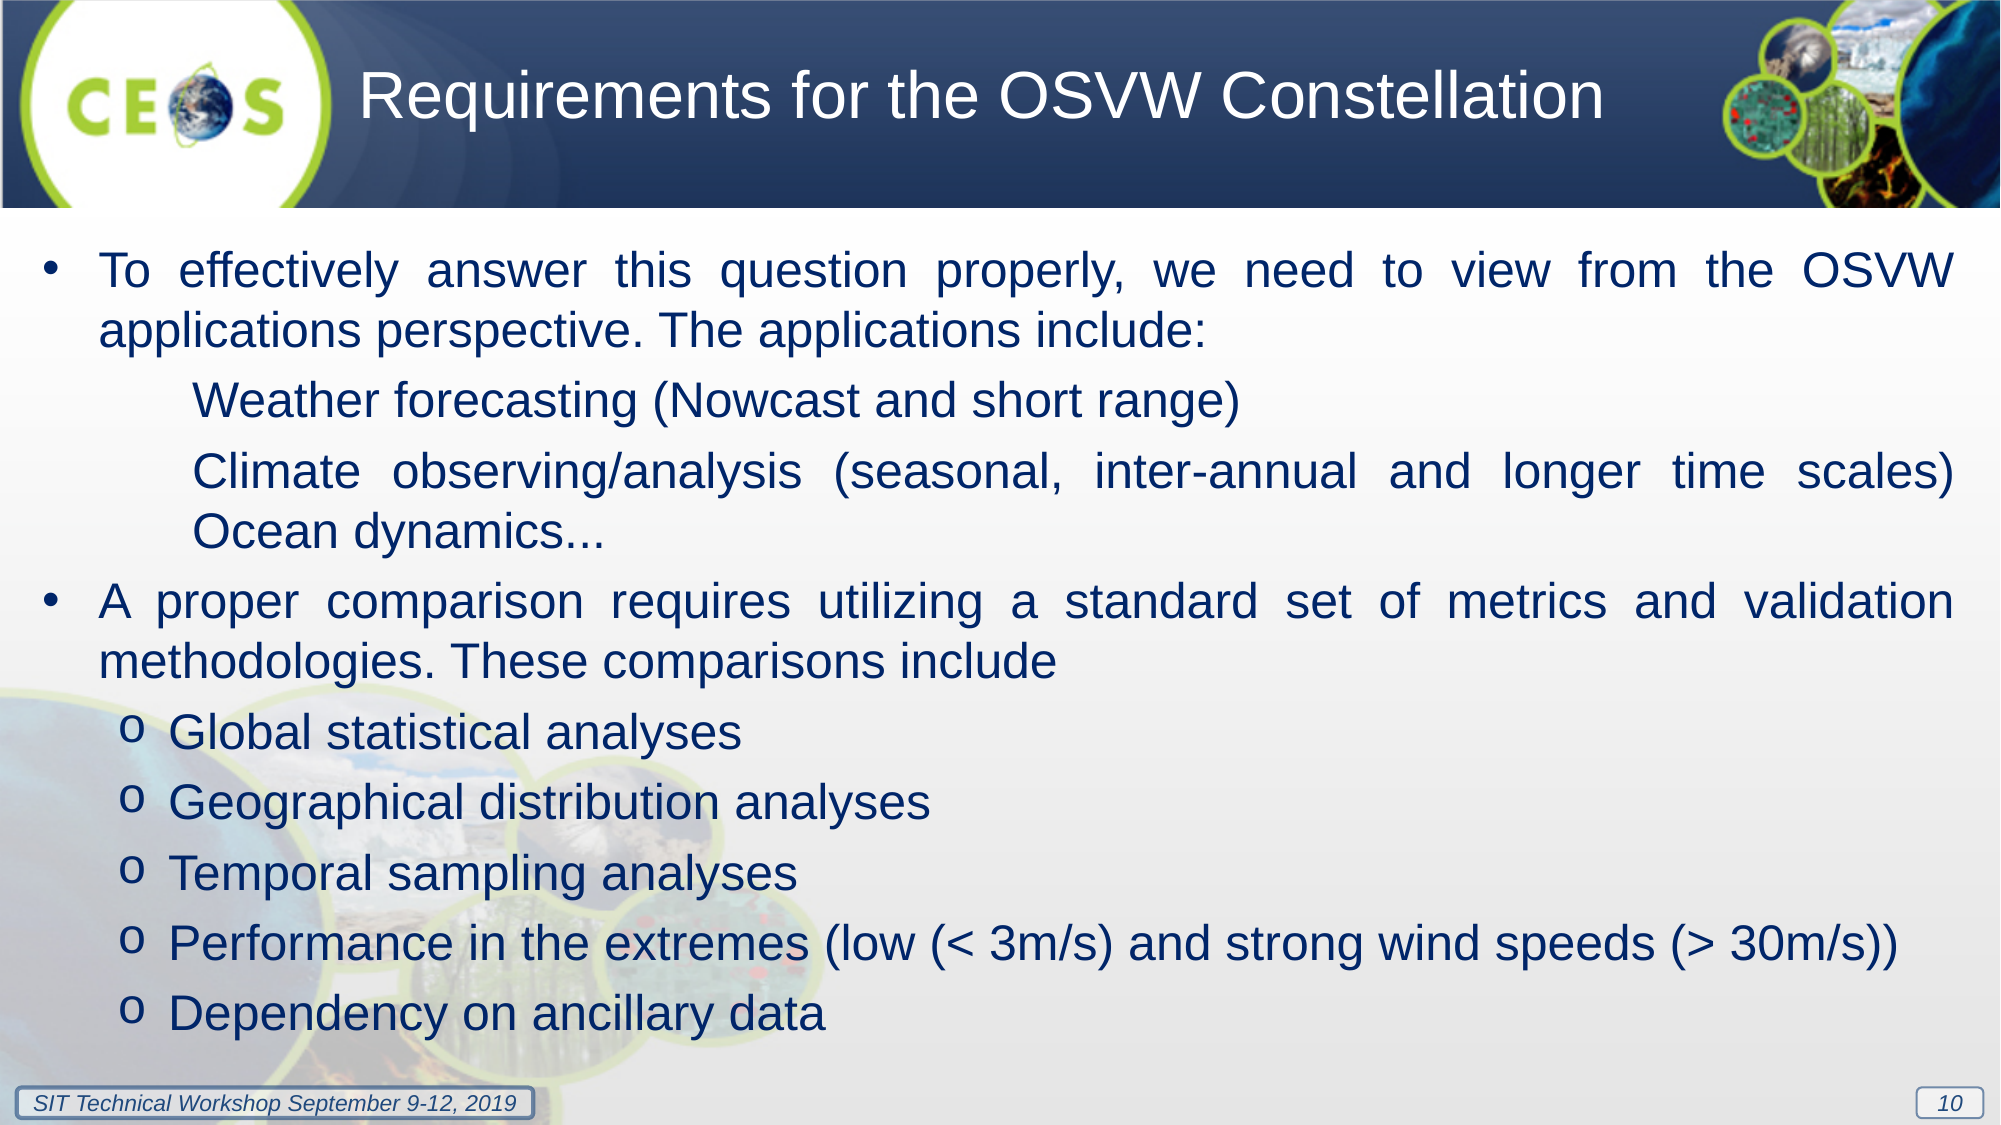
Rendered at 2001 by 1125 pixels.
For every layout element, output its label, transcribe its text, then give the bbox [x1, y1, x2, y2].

list To effectively answer this question properly, we need to view from the OSVW applications perspective. The applications include: Weather forecasting (Nowcast and short range) Climate observing/analysis (seasonal, inter-annual and longer time scales) Ocean dynamics... A proper comparison requires utilizing a standard set of metrics and validation methodologies. These comparisons include Global statistical analyses Geographical distribution analyses Temporal sampling analyses Performance in the extremes (low (< 3m/s) and strong wind speeds (> 30m/s)) Dependency on ancillary data [27, 230, 1971, 1068]
picture [0, 0, 2001, 1125]
slide_number 10 [1915, 1086, 1985, 1120]
list Requirements for the OSVW Constellation [343, 43, 1740, 170]
